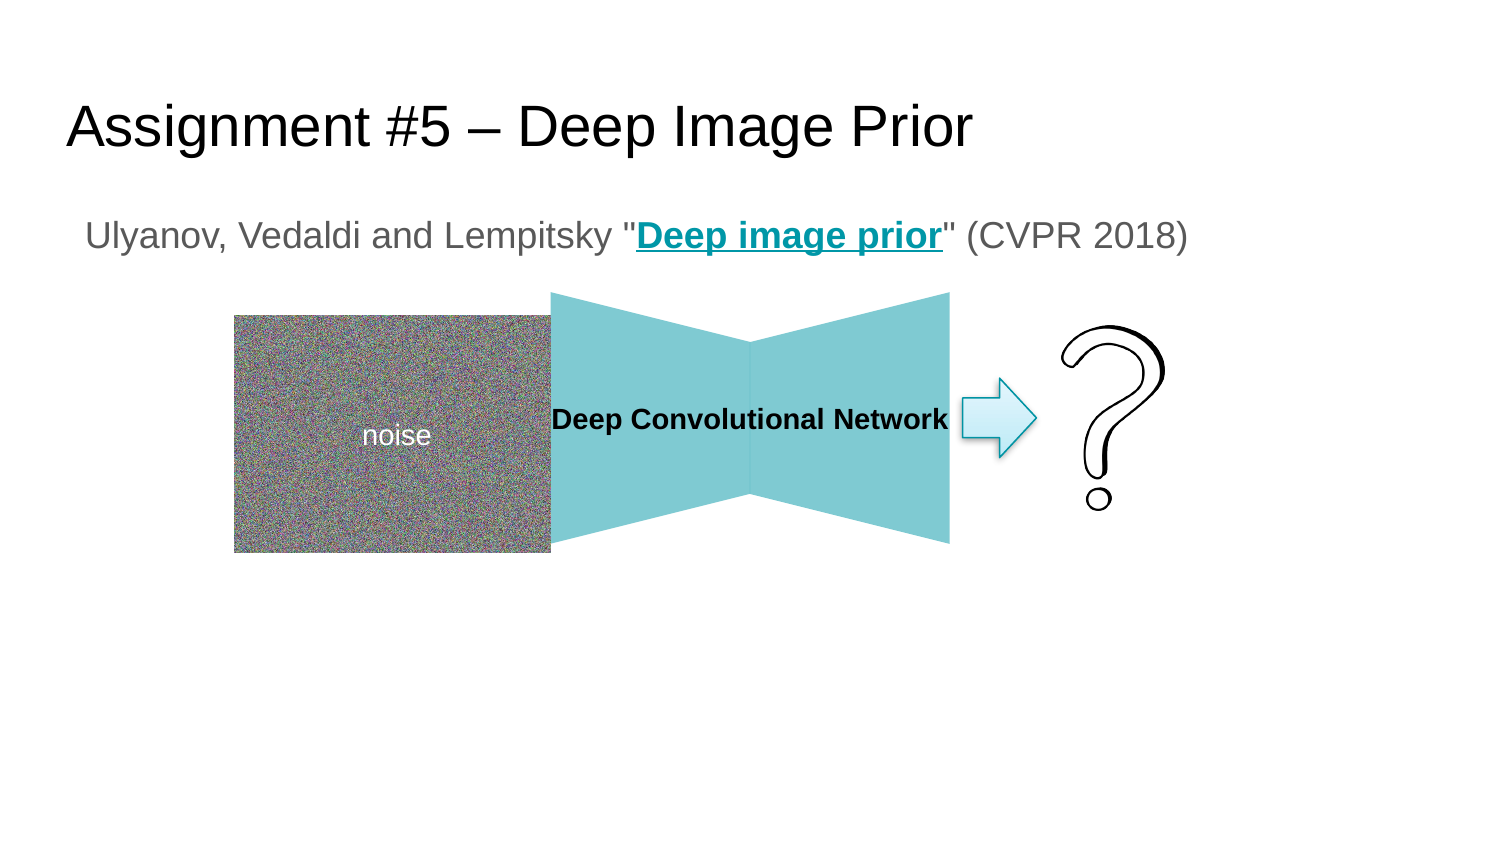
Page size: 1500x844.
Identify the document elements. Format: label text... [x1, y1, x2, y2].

text_box [971, 377, 1038, 459]
picture [1061, 325, 1165, 511]
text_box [233, 315, 551, 554]
list Ulyanov, Vedaldi and Lempitsky "Deep image prior" (CVPR 2018) [51, 189, 1449, 750]
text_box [534, 291, 966, 544]
title Assignment #5 – Deep Image Prior [51, 72, 1449, 167]
